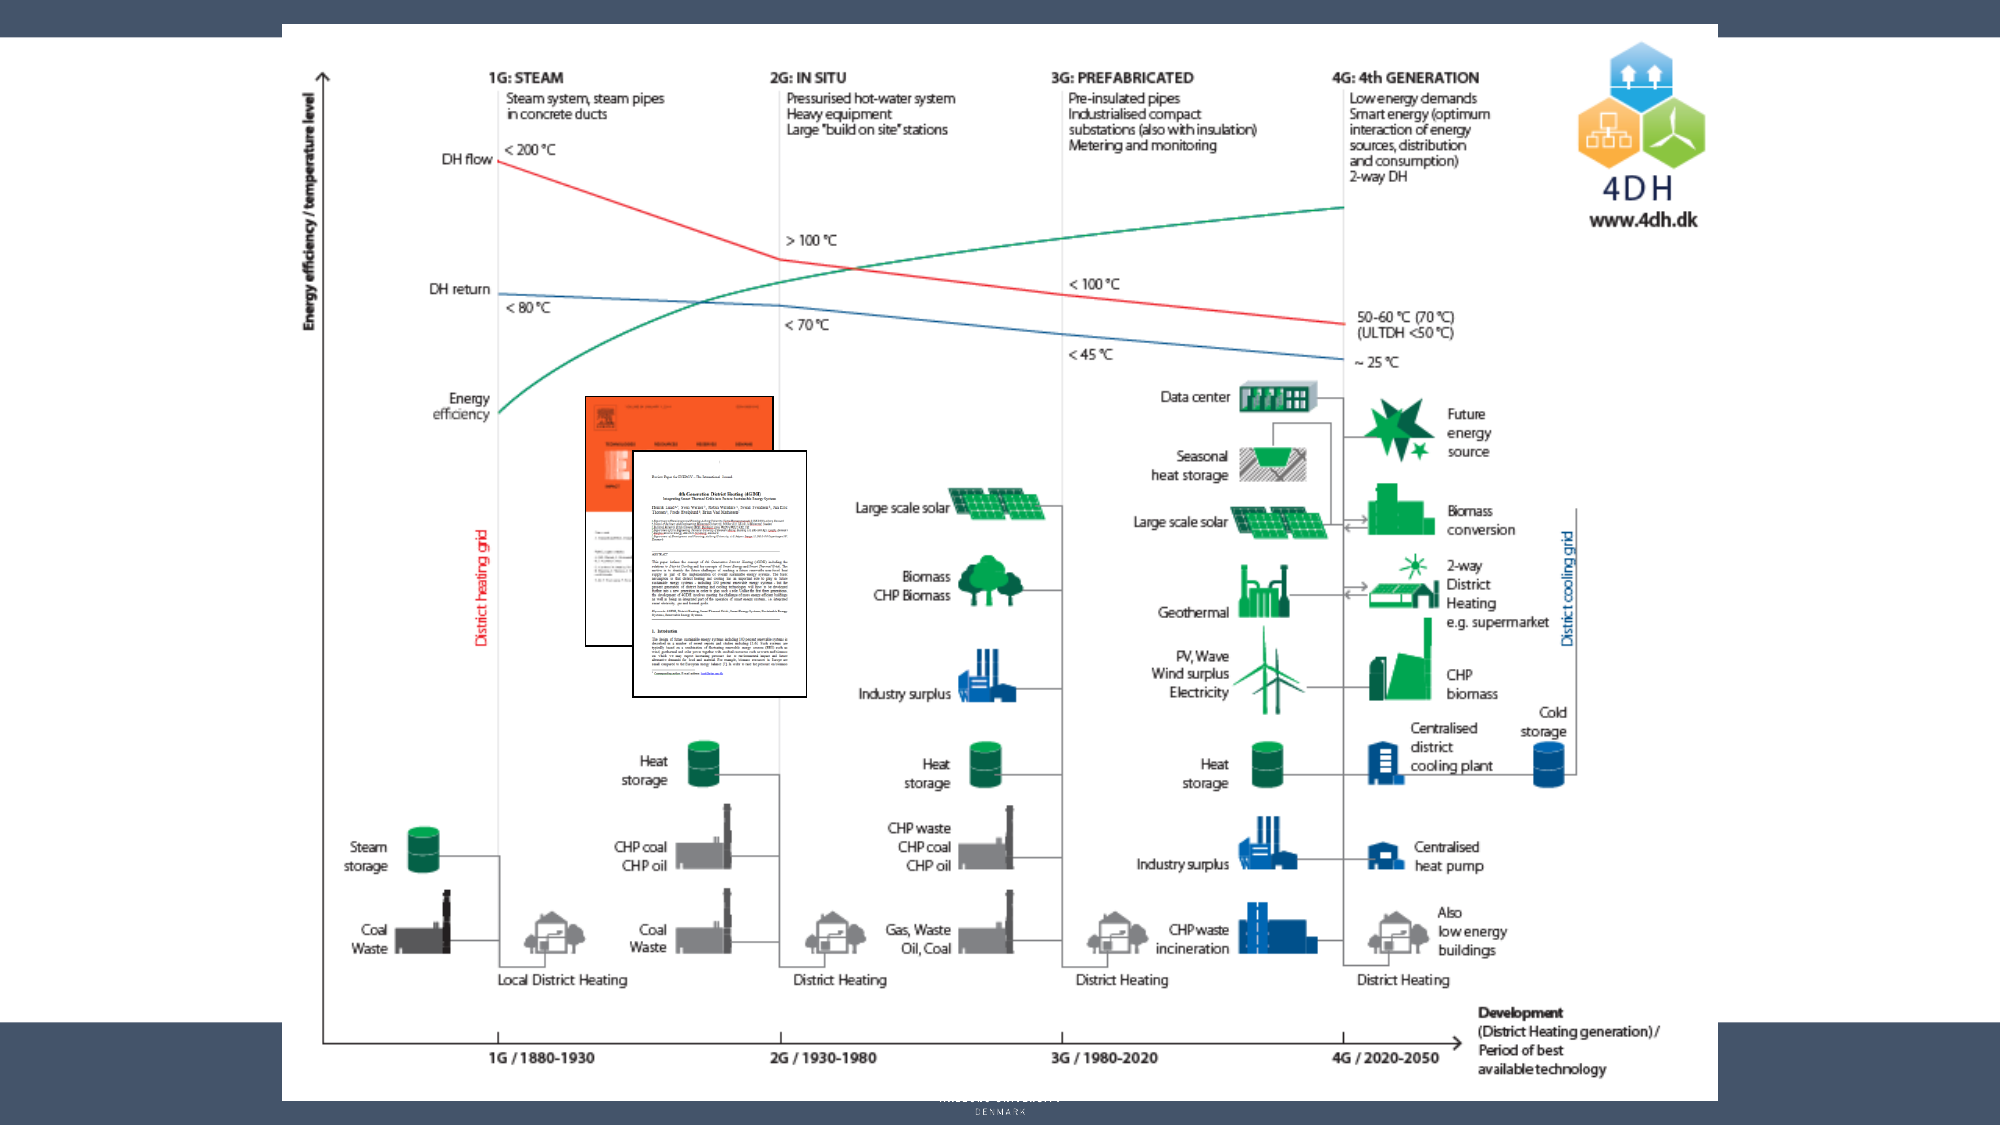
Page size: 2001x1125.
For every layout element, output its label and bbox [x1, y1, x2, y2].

picture [282, 24, 1718, 1125]
